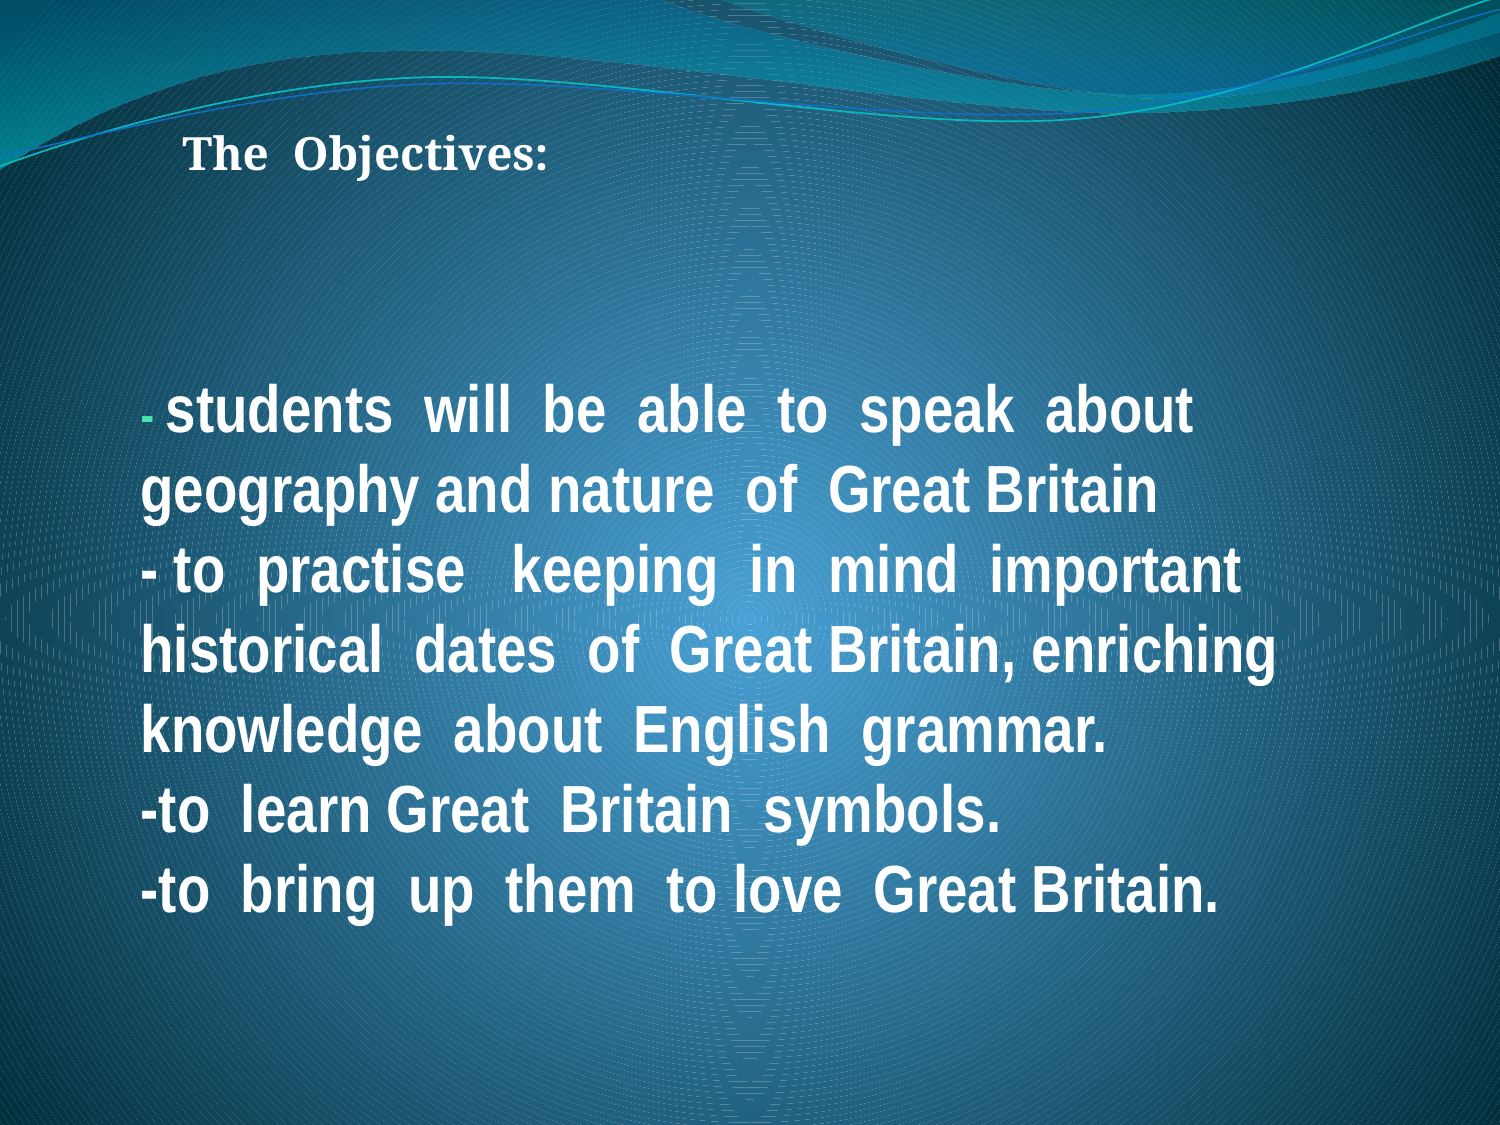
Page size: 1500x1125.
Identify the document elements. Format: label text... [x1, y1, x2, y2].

list The Objectives: [174, 116, 1202, 235]
title - students will be able to speak about geography and nature of Great Britain - to practise keeping in mind important historical dates of Great Britain, enriching knowledge about English grammar. -to learn Great Britain symbols. -to bring up them to love Great Britain. [140, 234, 1407, 927]
